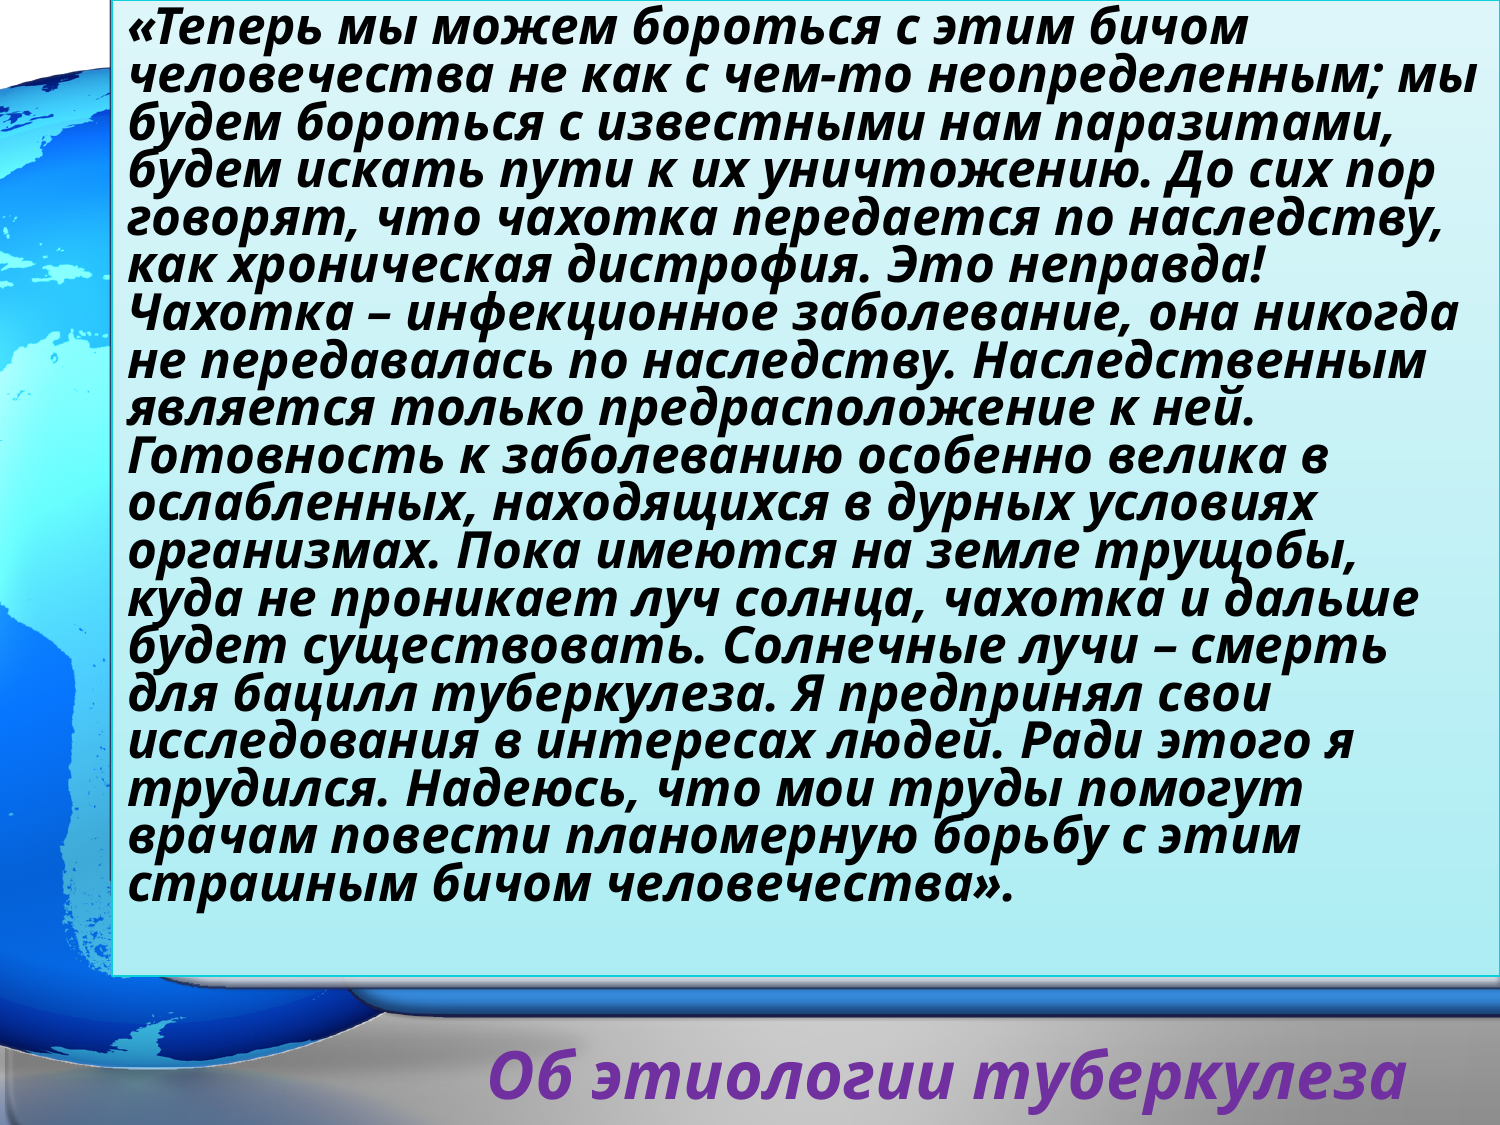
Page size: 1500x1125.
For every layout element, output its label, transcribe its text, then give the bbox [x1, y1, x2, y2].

title Об этиологии туберкулеза [395, 1020, 1500, 1125]
list «Теперь мы можем бороться с этим бичом человечества не как с чем-то неопределенным; мы будем бороться с известными нам паразитами, будем искать пути к их уничтожению. До сих пор говорят, что чахотка передается по наследству, как хроническая дистрофия. Это неправда! Чахотка – инфекционное заболевание, она никогда не передавалась по наследству. Наследственным является только предрасположение к ней. Готовность к заболеванию особенно велика в ослабленных, находящихся в дурных условиях организмах. Пока имеются на земле трущобы, куда не проникает луч солнца, чахотка и дальше будет существовать. Солнечные лучи – смерть для бацилл туберкулеза. Я предпринял свои исследования в интересах людей. Ради этого я трудился. Надеюсь, что мои труды помогут врачам повести планомерную борьбу с этим страшным бичом человечества». [111, 0, 1500, 977]
picture [0, 0, 1500, 1125]
